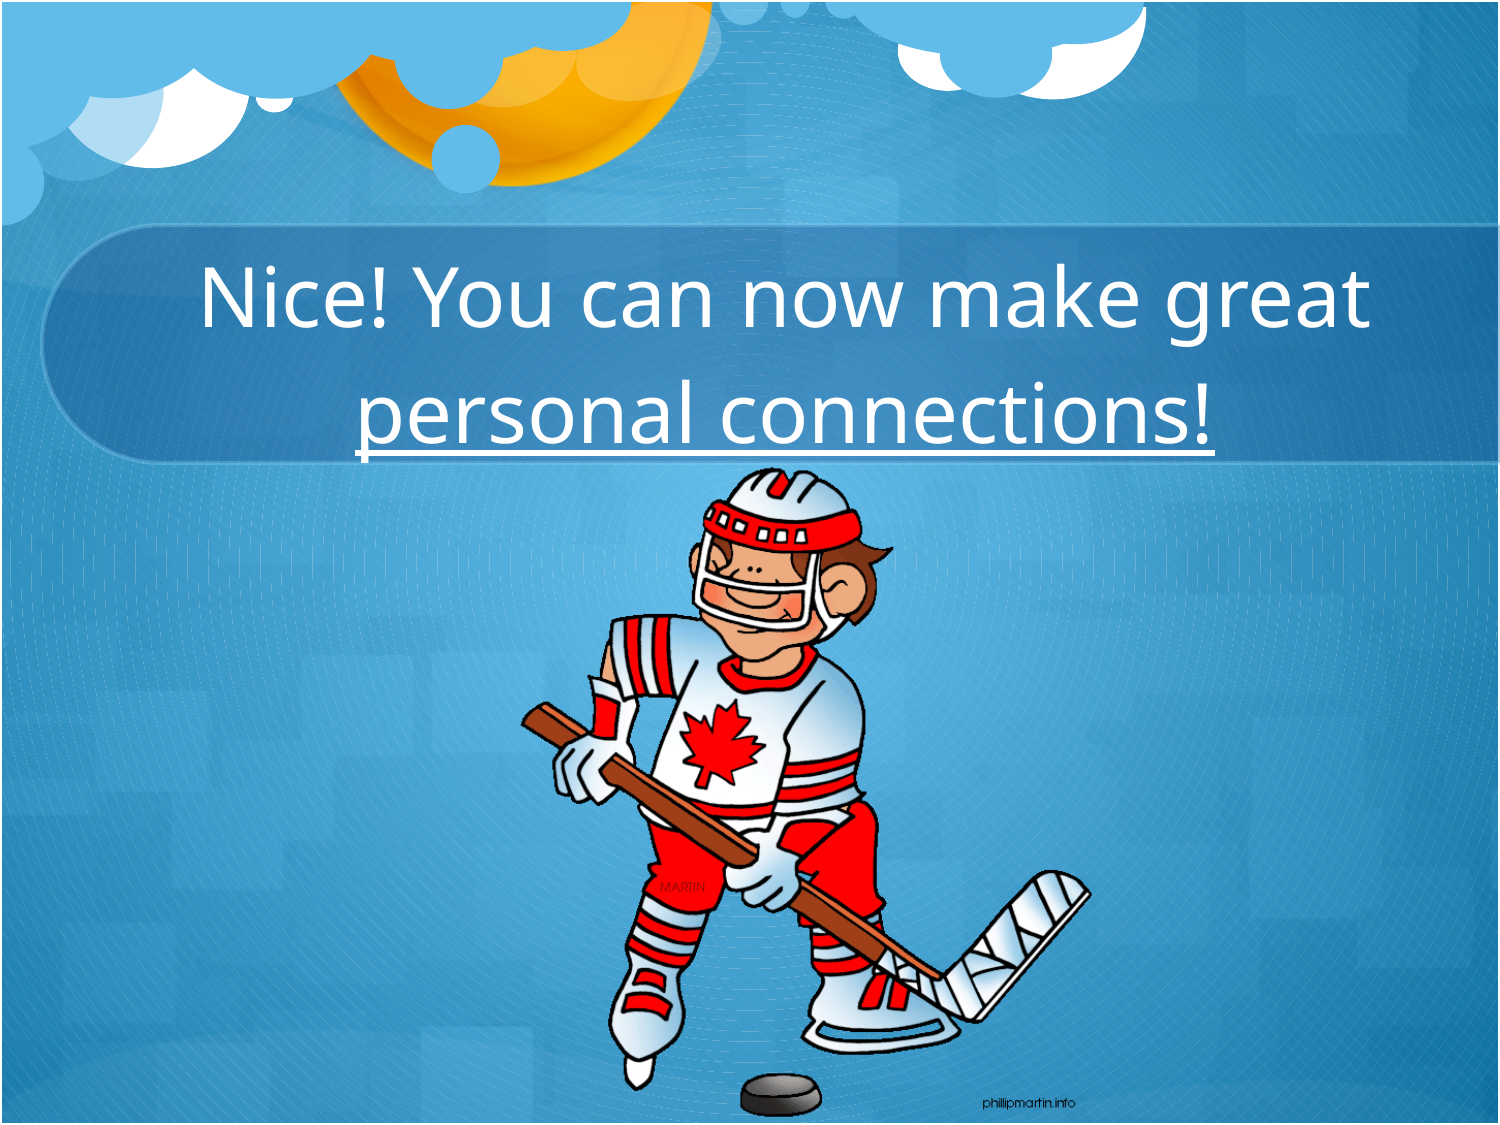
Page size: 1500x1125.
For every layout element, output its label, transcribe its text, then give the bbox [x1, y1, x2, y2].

picture [2, 2, 1498, 1125]
title Nice! You can now make great personal connections! [25, 224, 1500, 463]
